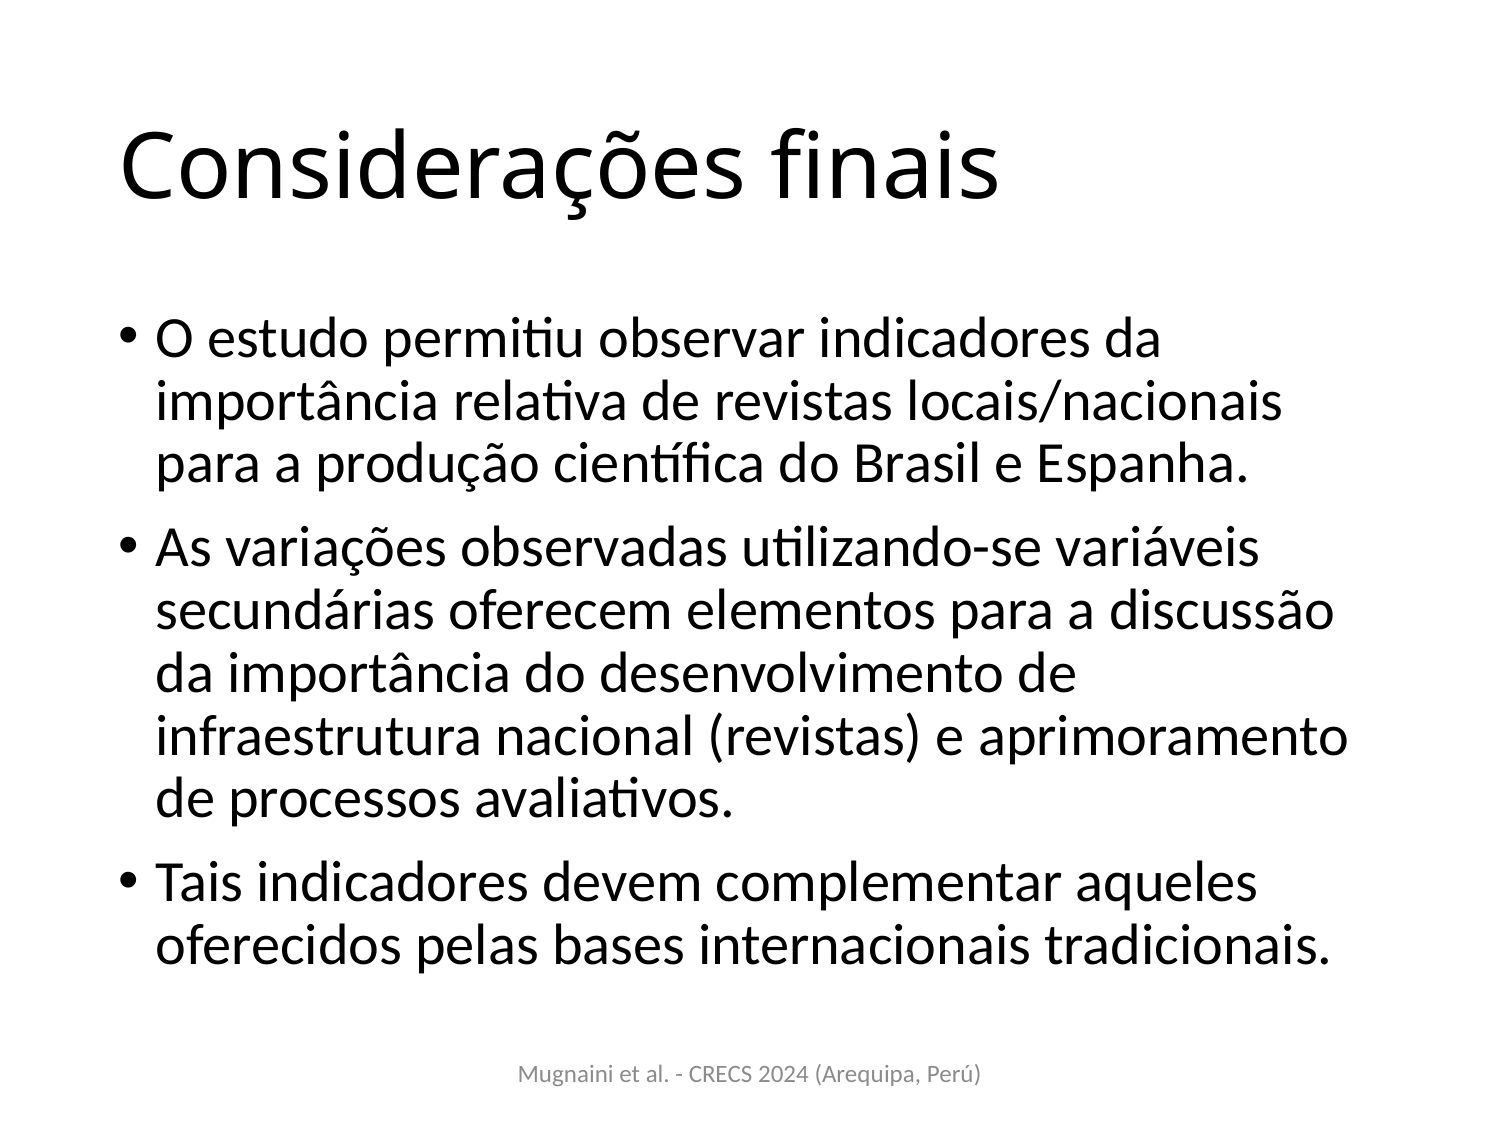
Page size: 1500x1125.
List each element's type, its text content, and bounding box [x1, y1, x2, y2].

title Considerações finais [103, 59, 1397, 278]
footer Mugnaini et al. - CRECS 2024 (Arequipa, Perú) [496, 1042, 1004, 1103]
list O estudo permitiu observar indicadores da importância relativa de revistas locais/nacionais para a produção científica do Brasil e Espanha. As variações observadas utilizando-se variáveis secundárias oferecem elementos para a discussão da importância do desenvolvimento de infraestrutura nacional (revistas) e aprimoramento de processos avaliativos. Tais indicadores devem complementar aqueles oferecidos pelas bases internacionais tradicionais. [103, 299, 1397, 1014]
